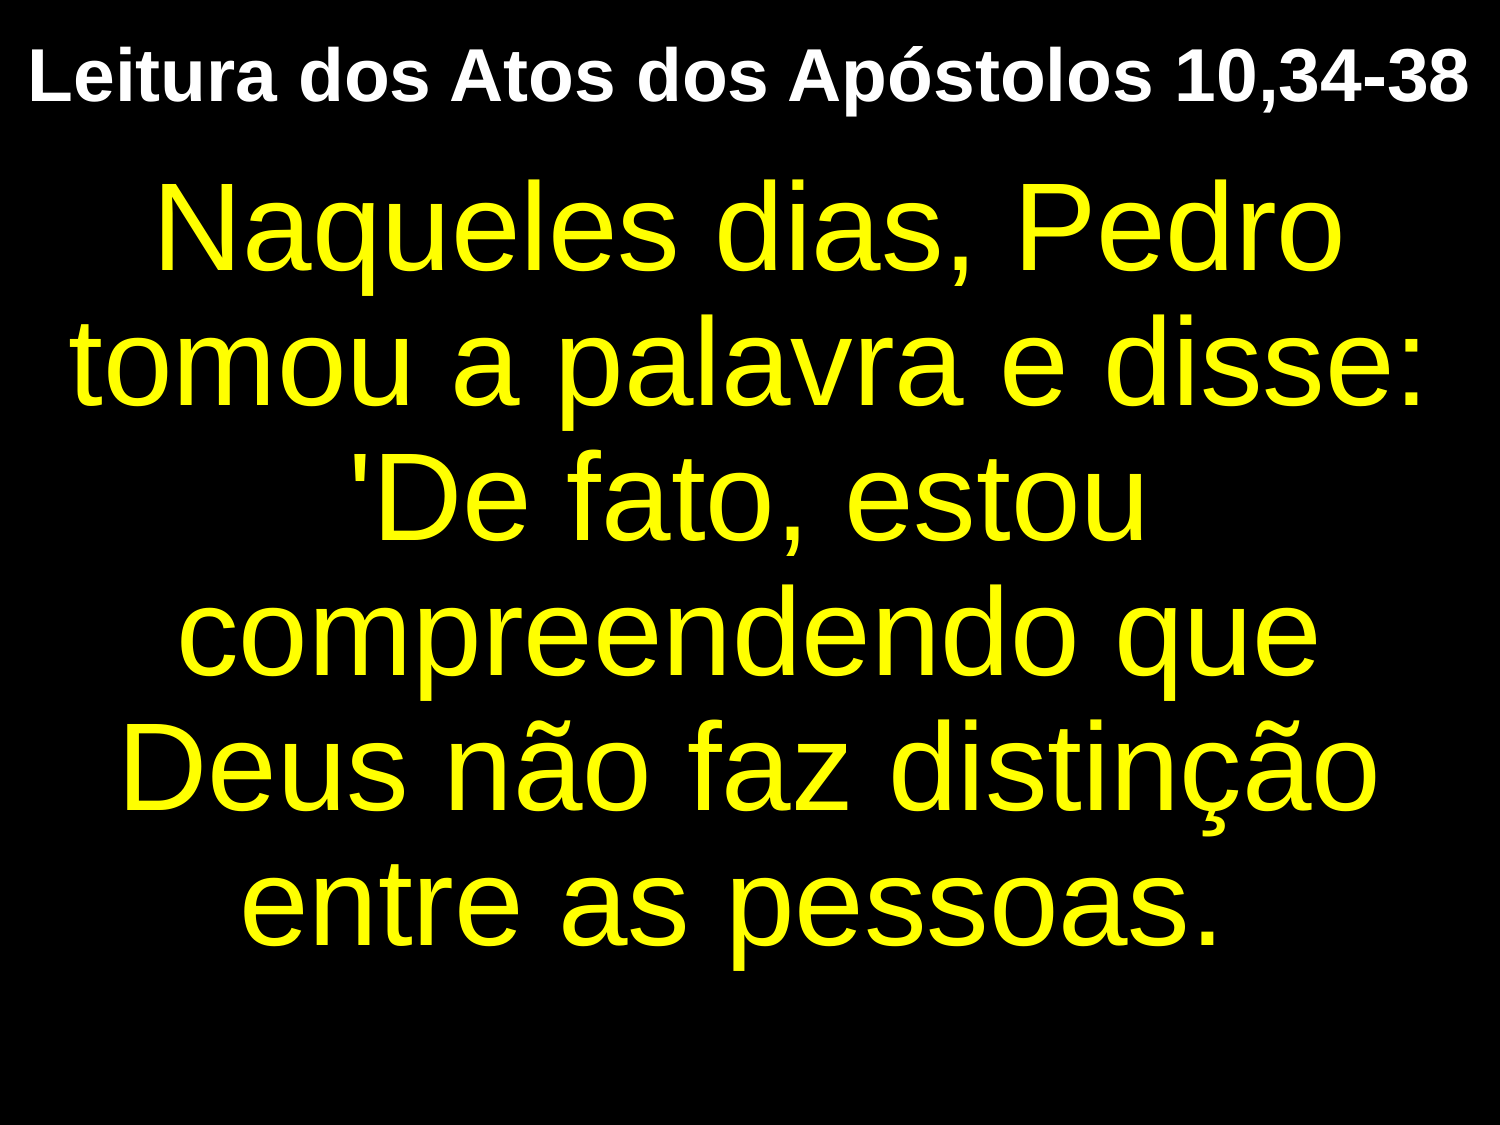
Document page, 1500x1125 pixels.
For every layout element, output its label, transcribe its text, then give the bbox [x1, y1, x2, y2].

title Leitura dos Atos dos Apóstolos 10,34-38 [0, 0, 1500, 155]
list Naqueles dias, Pedro tomou a palavra e disse: 'De fato, estou compreendendo que Deus não faz distinção entre as pessoas. [0, 155, 1500, 1125]
